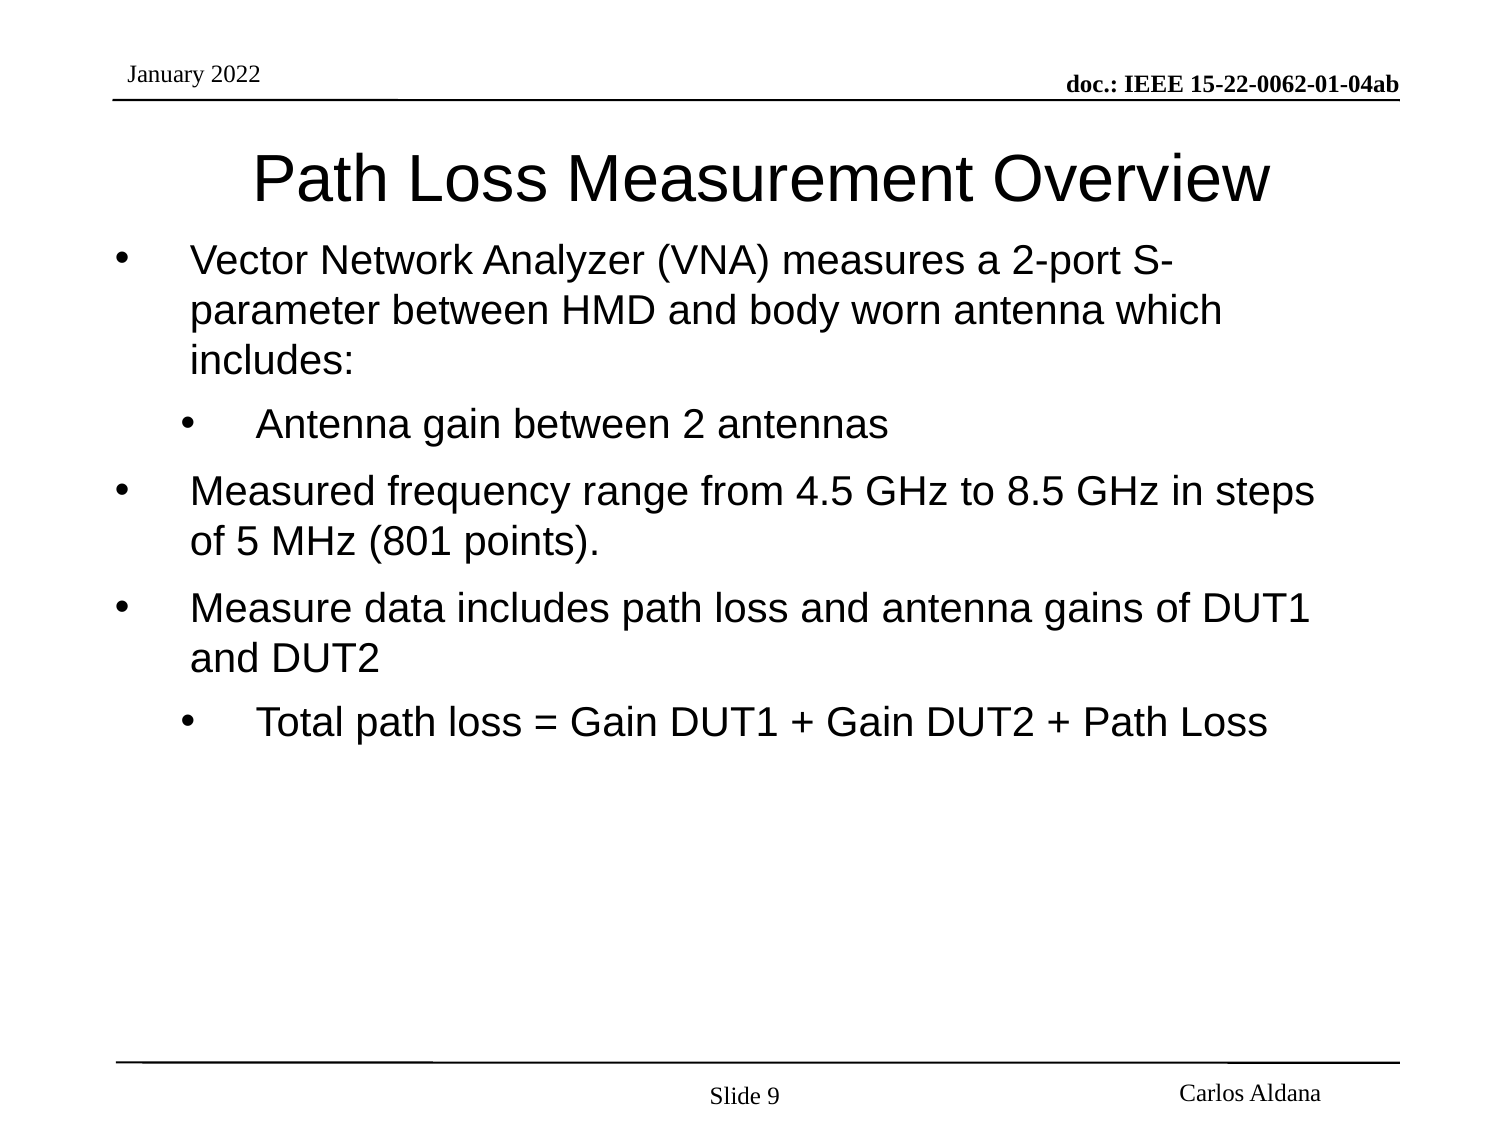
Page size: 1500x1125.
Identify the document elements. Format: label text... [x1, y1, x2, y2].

list Vector Network Analyzer (VNA) measures a 2-port S-parameter between HMD and body worn antenna which includes: Antenna gain between 2 antennas Measured frequency range from 4.5 GHz to 8.5 GHz in steps of 5 MHz (801 points). Measure data includes path loss and antenna gains of DUT1 and DUT2 Total path loss = Gain DUT1 + Gain DUT2 + Path Loss [99, 224, 1374, 1024]
slide_number Slide 9 [690, 1075, 799, 1115]
title Path Loss Measurement Overview [125, 112, 1399, 237]
